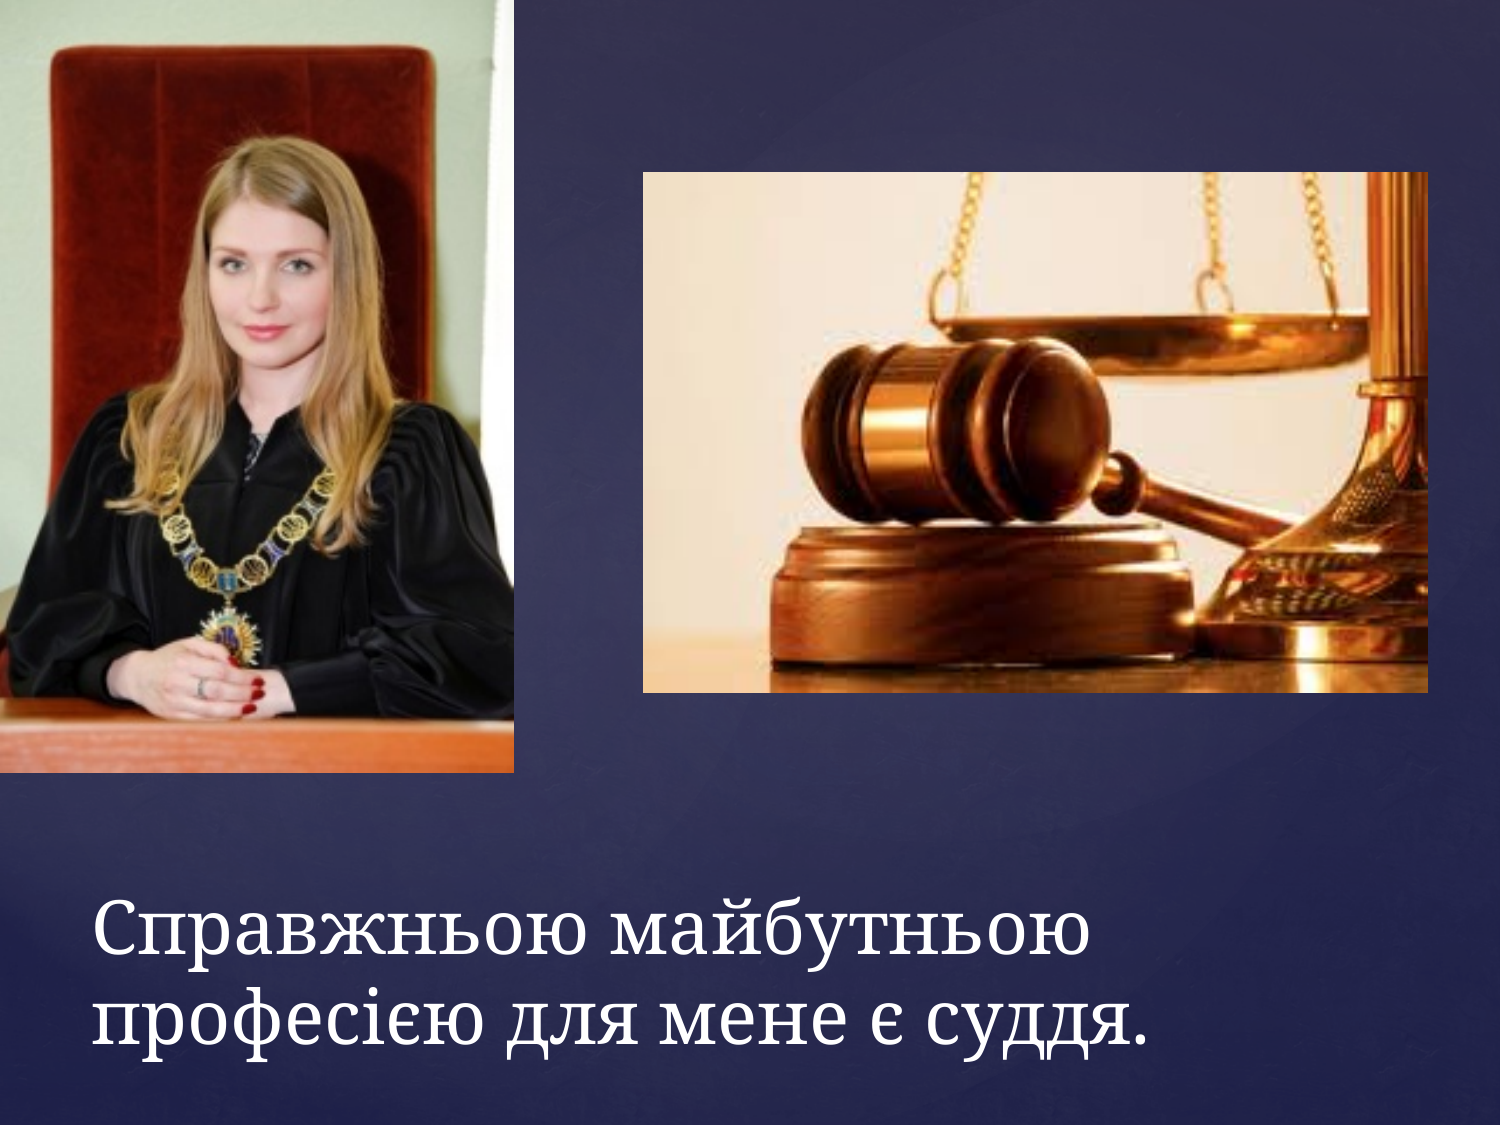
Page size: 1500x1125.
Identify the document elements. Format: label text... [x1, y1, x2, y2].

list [0, 0, 515, 773]
picture [643, 172, 1429, 693]
title Справжньою майбутньою професією для мене є суддя. [76, 916, 1315, 1067]
